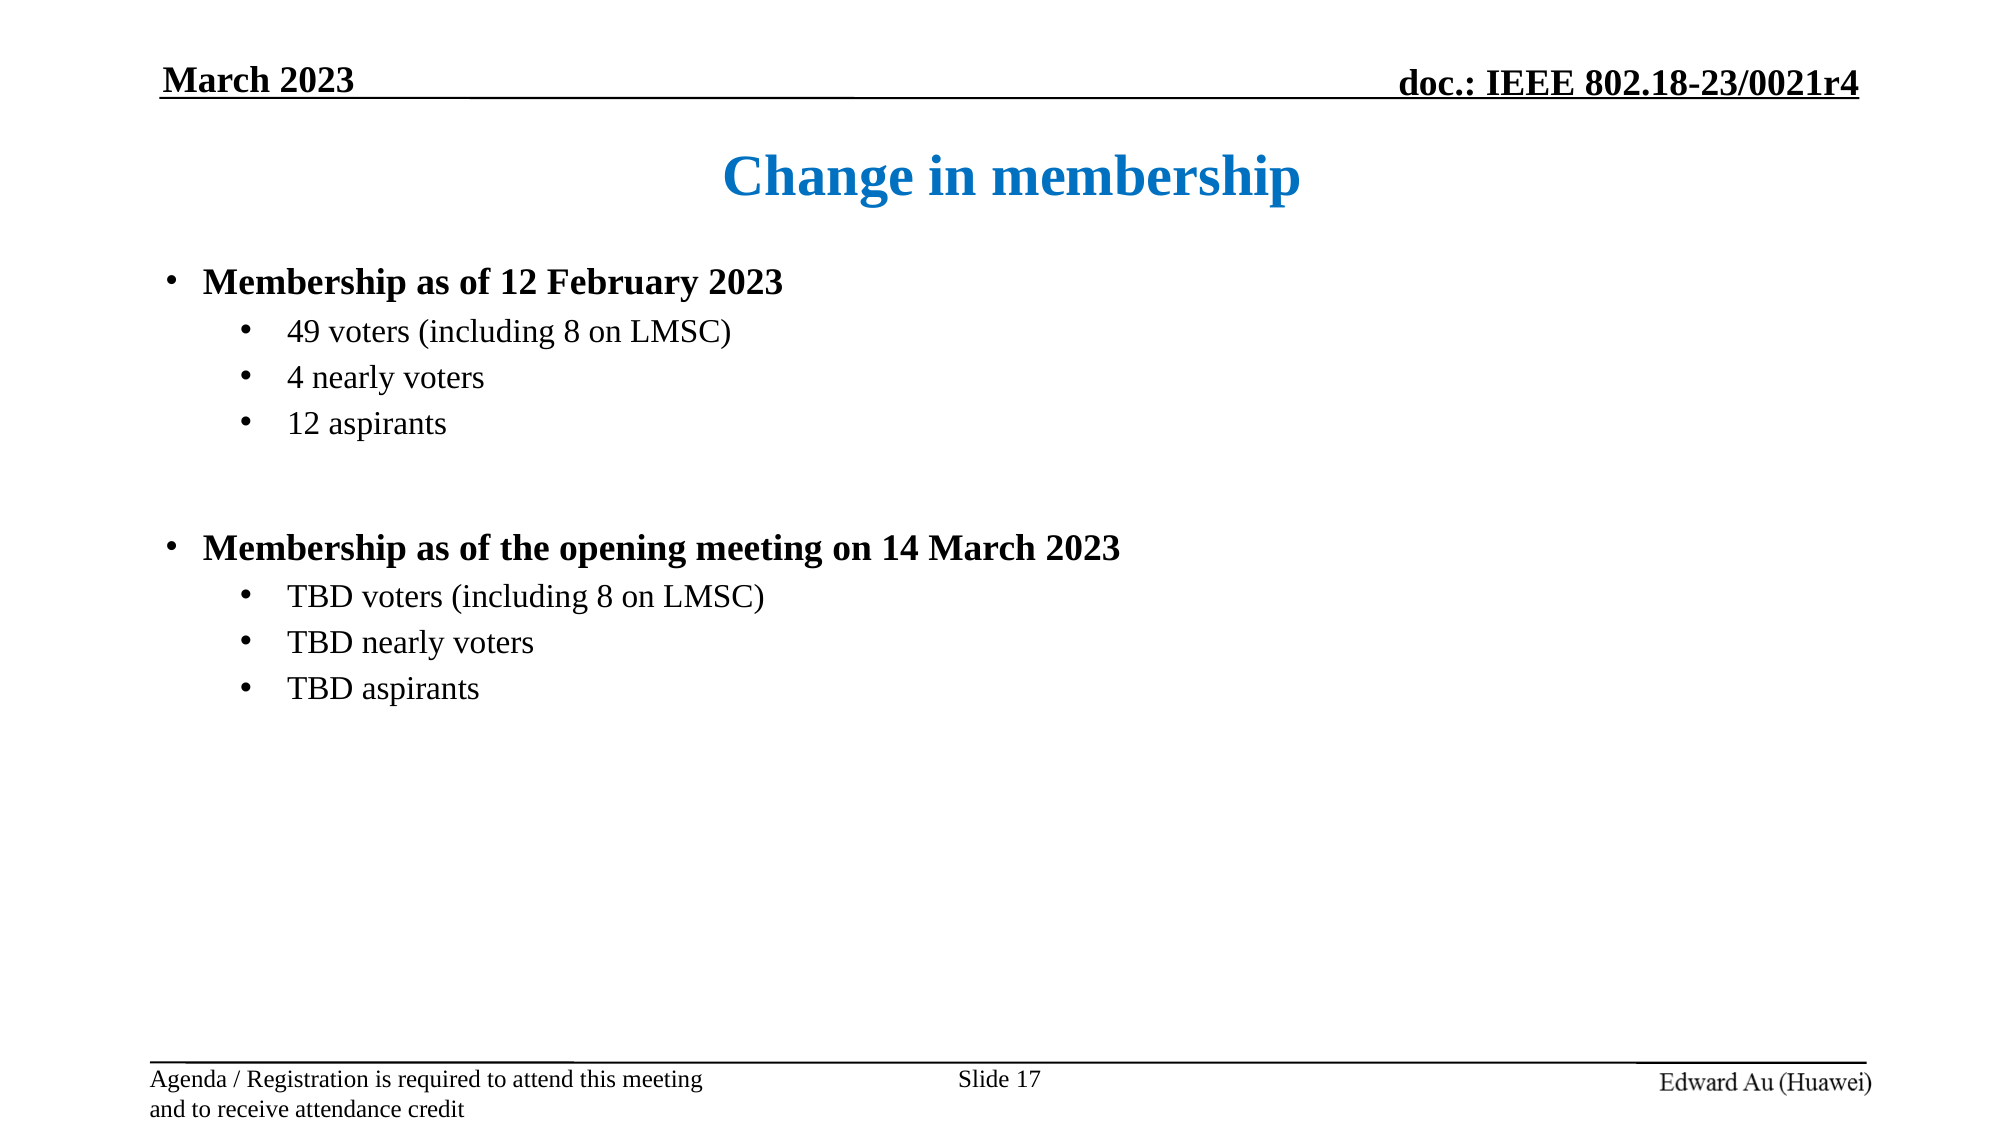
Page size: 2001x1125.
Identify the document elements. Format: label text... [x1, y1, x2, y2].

picture [1174, 1058, 1887, 1113]
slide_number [162, 54, 663, 101]
slide_number Slide 17 [933, 1061, 1067, 1123]
title Change in membership [162, 99, 1864, 246]
list Membership as of 12 February 2023 49 voters (including 8 on LMSC) 4 nearly voters 12 aspirants Membership as of the opening meeting on 14 March 2023 TBD voters (including 8 on LMSC) TBD nearly voters TBD aspirants [149, 249, 1851, 1026]
